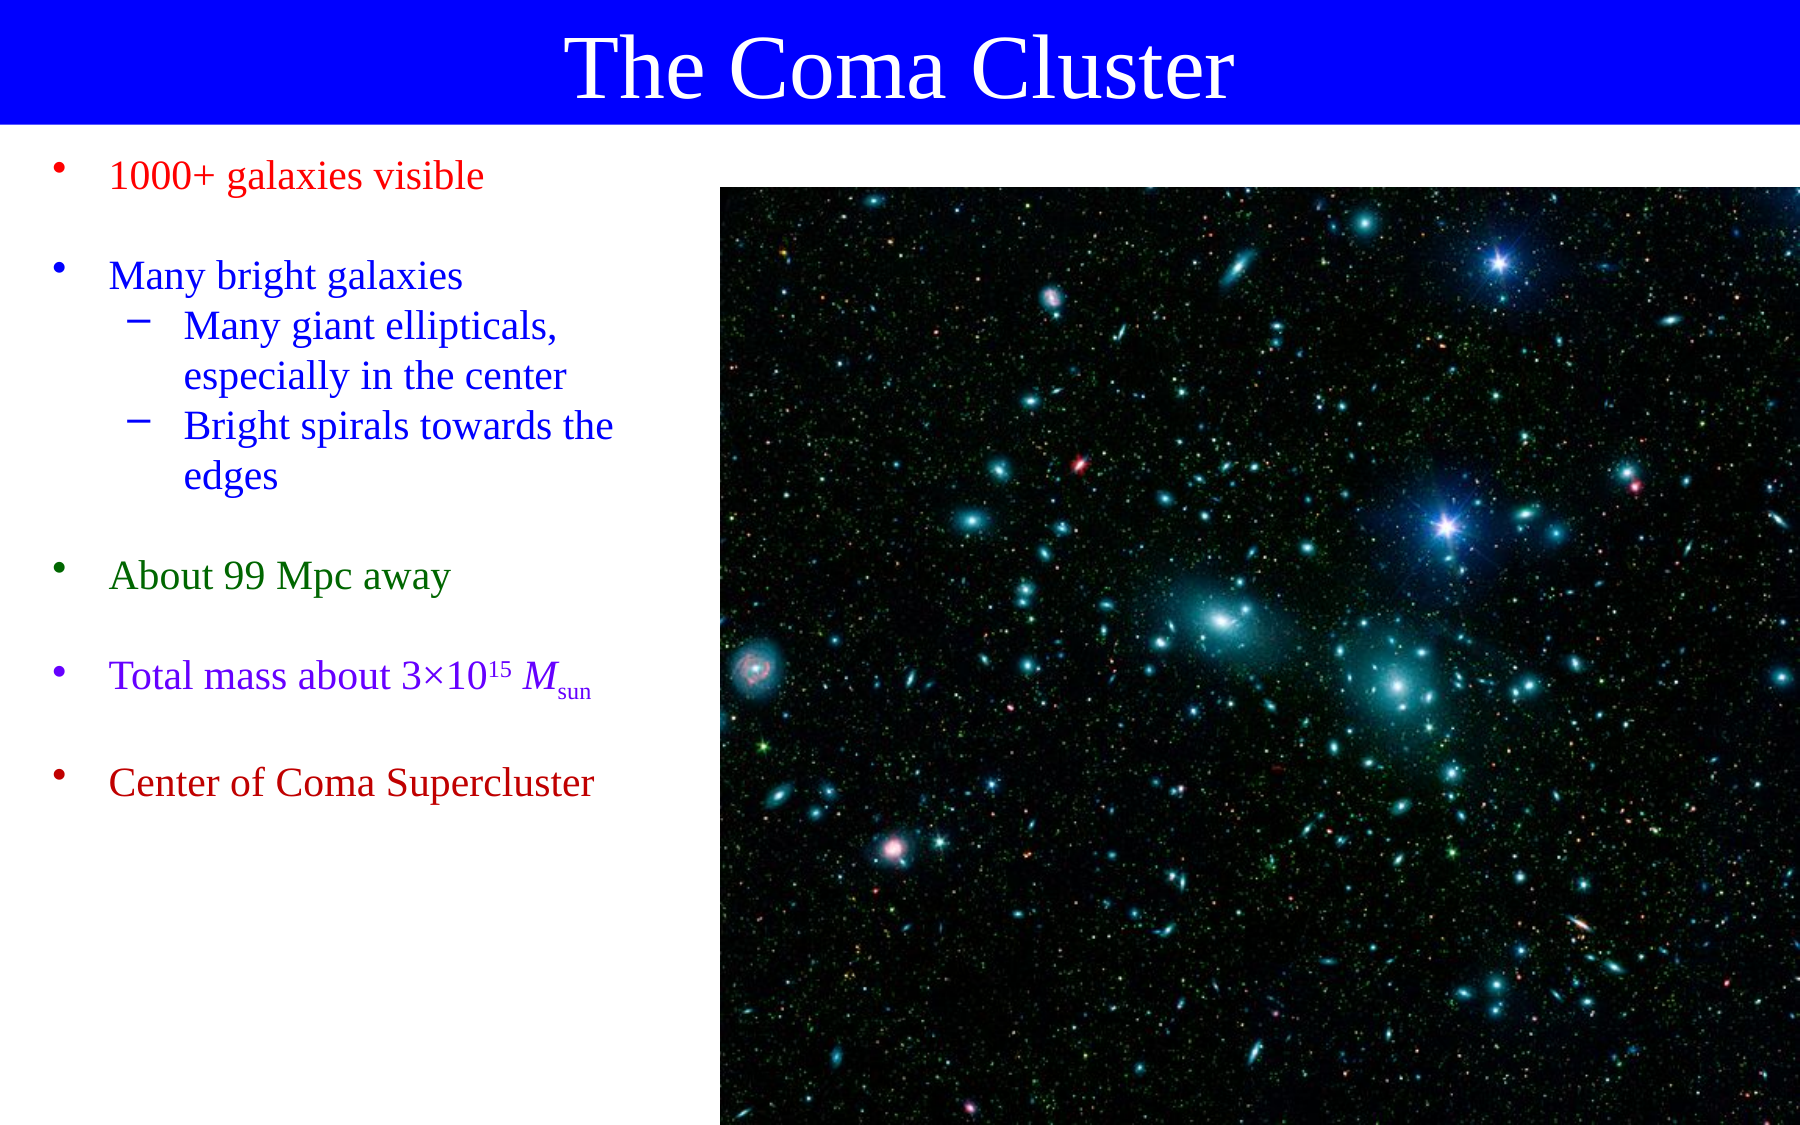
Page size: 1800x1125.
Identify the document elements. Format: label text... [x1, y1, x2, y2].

text_box 1000+ galaxies visible Many bright galaxies Many giant ellipticals, especially in the center Bright spirals towards the edges About 99 Mpc away Total mass about 3×1015 Msun Center of Coma Supercluster [37, 140, 721, 813]
picture [720, 187, 1800, 1125]
text_box The Coma Cluster [0, 0, 1800, 125]
